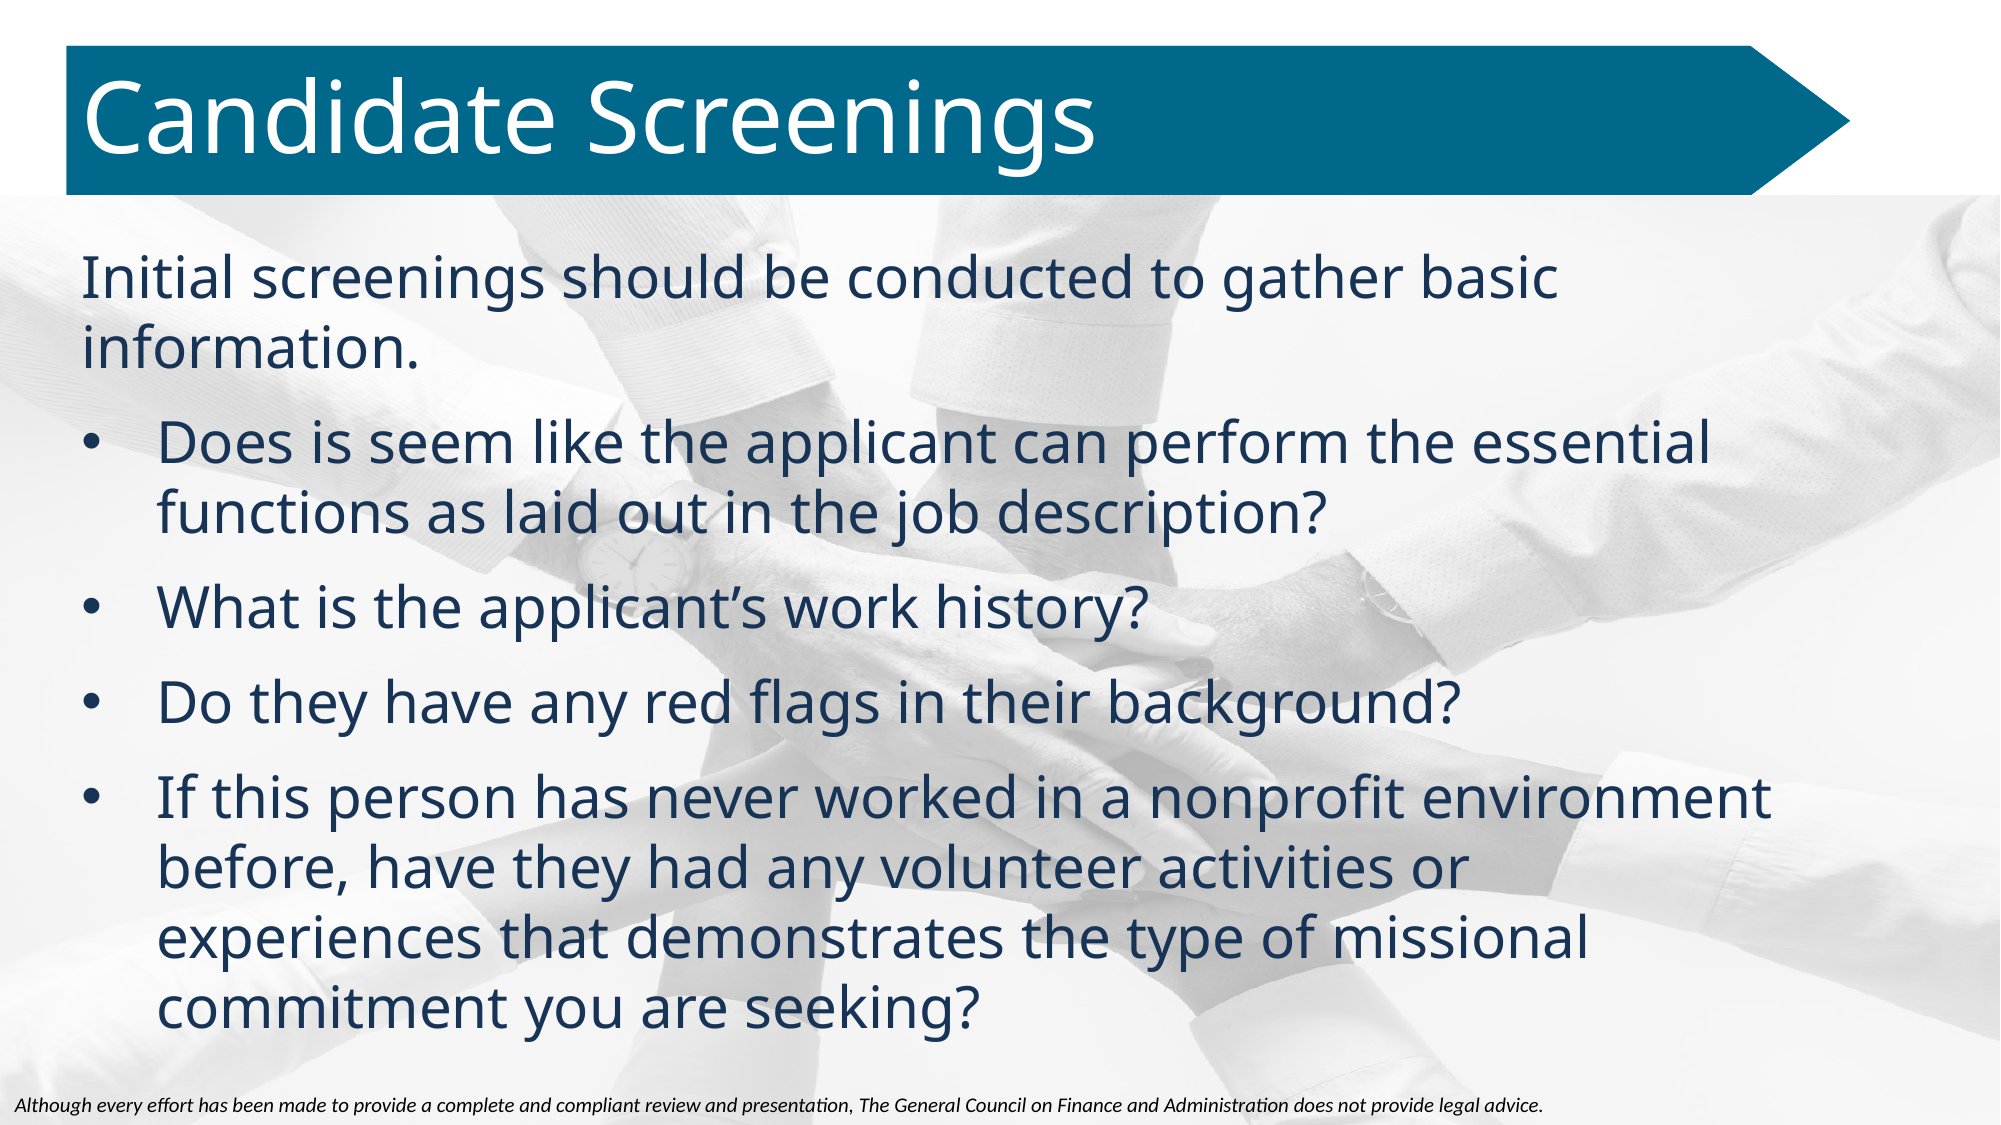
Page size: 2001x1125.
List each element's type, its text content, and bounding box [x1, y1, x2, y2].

picture [0, 195, 2000, 1125]
list Candidate Screenings [66, 45, 1758, 193]
